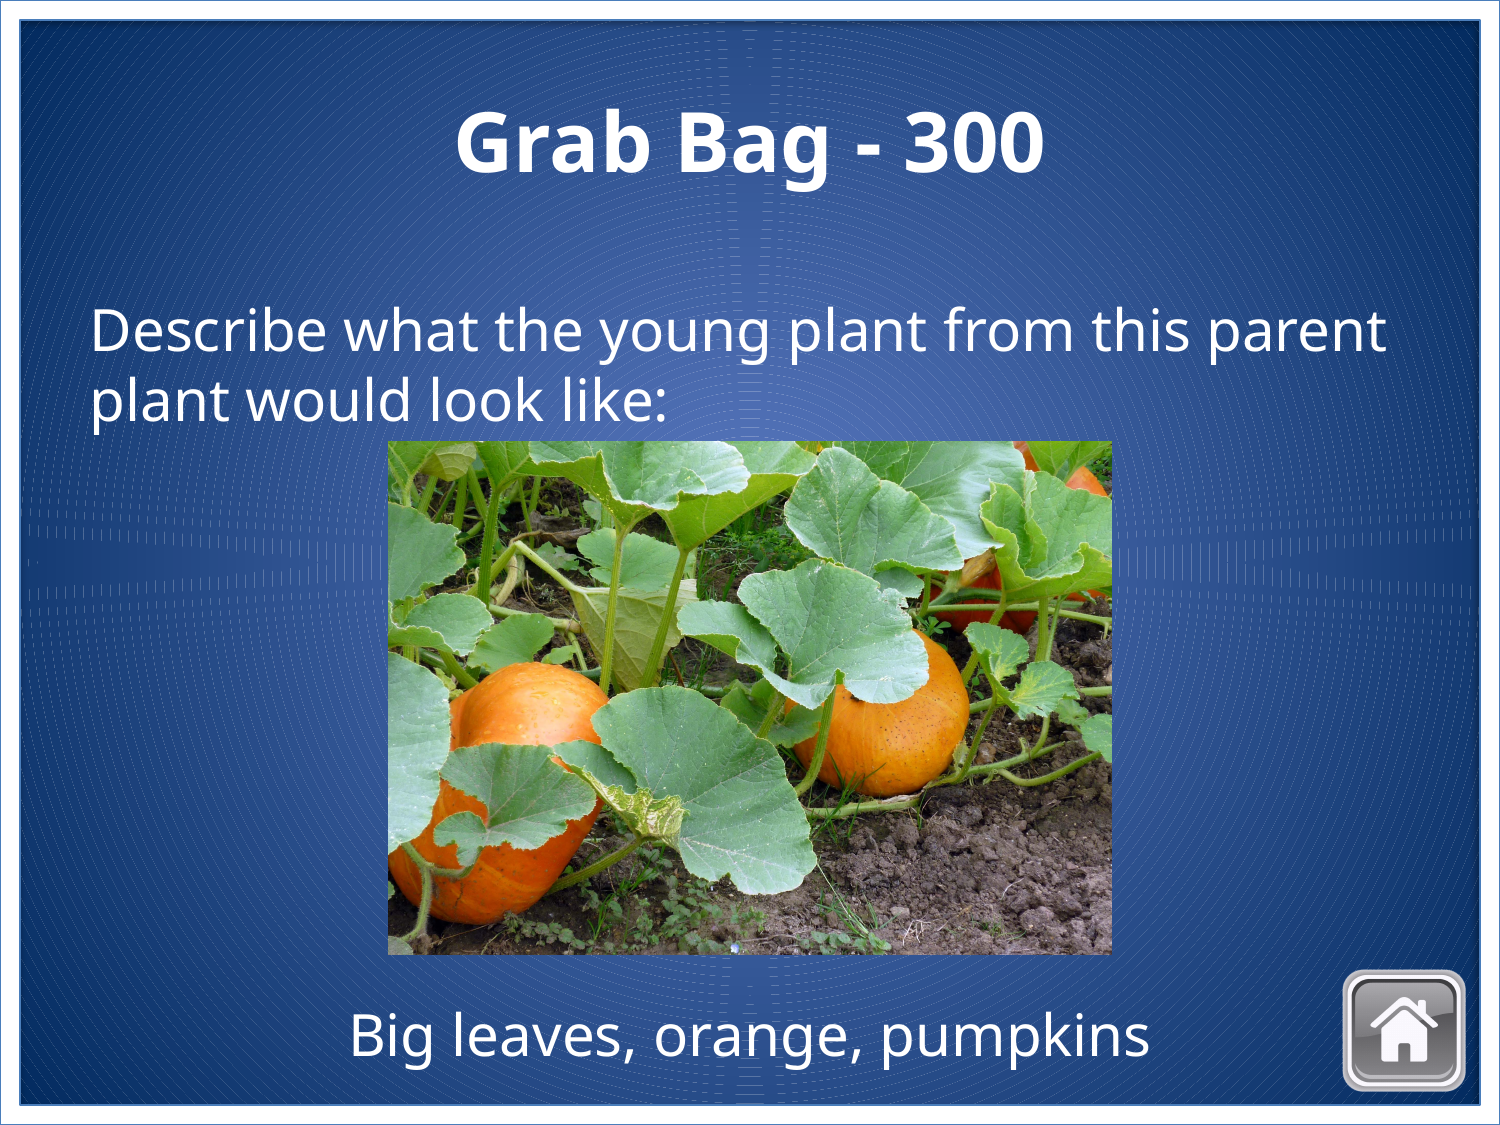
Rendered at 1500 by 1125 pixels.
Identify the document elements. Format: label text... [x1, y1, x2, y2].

title Grab Bag - 300 [75, 45, 1425, 233]
text_box Describe what the young plant from this parent plant would look like: [74, 285, 1425, 441]
picture [387, 441, 1112, 955]
text_box [0, 0, 1500, 1125]
text_box Big leaves, orange, pumpkins [312, 990, 1188, 1076]
picture [1342, 968, 1467, 1093]
